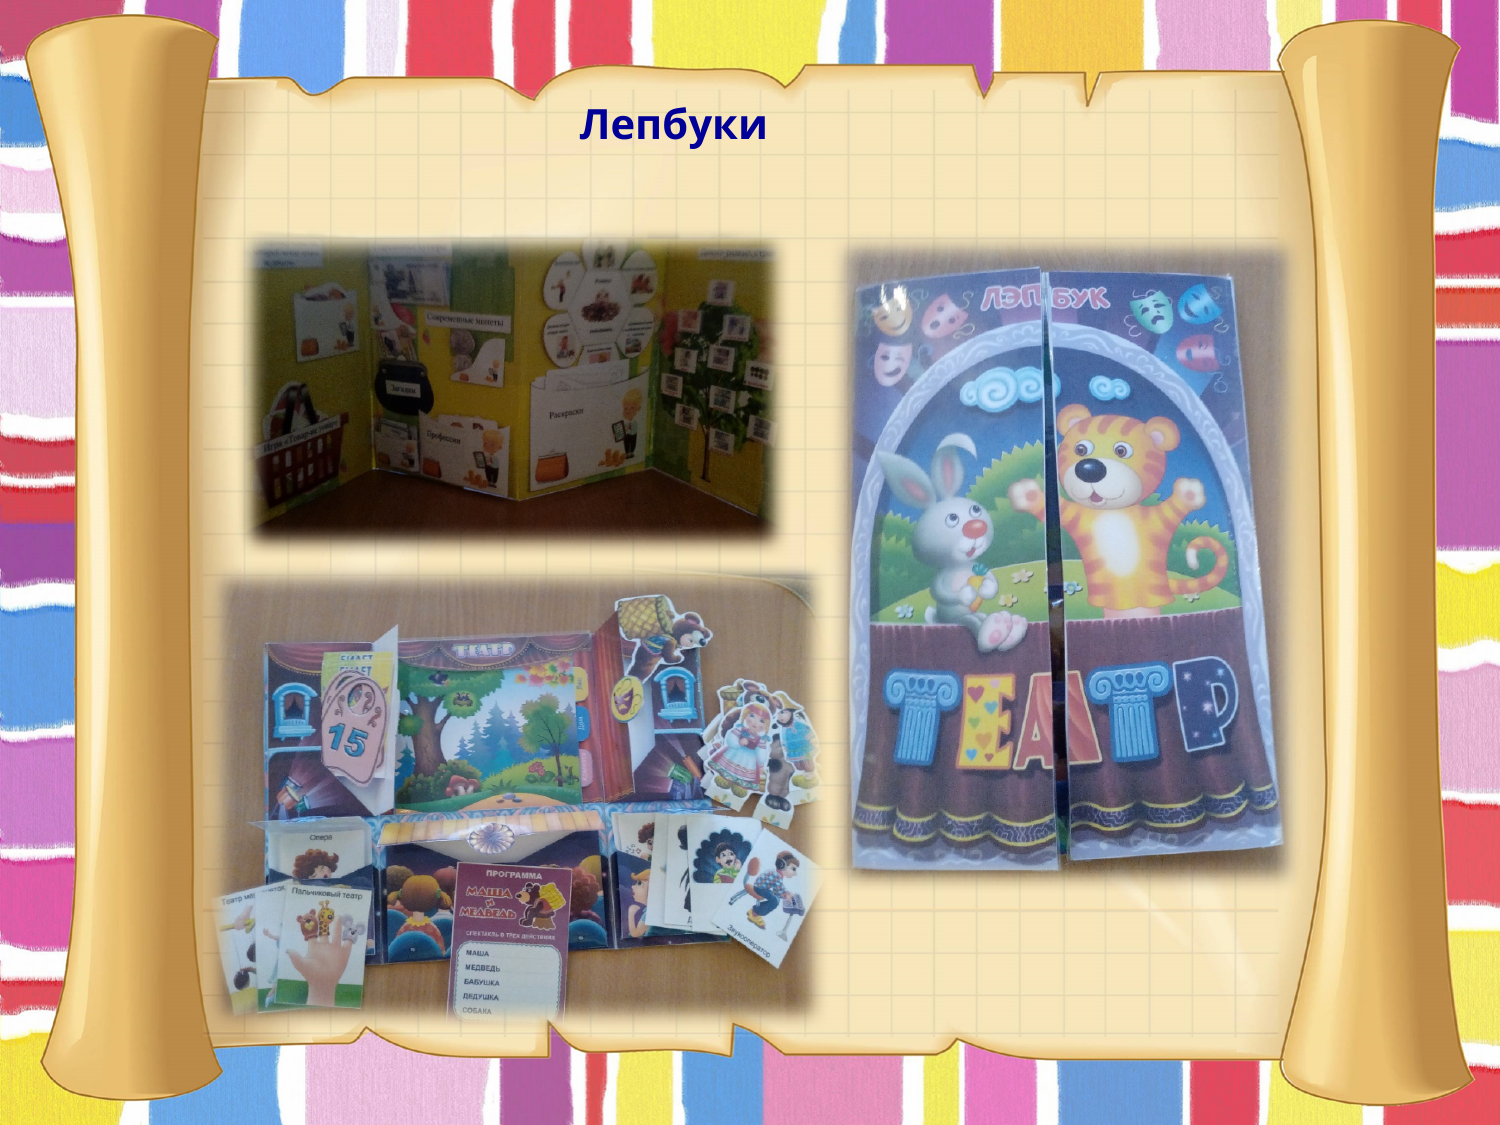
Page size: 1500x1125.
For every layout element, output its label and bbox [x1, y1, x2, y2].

picture [0, 0, 1500, 1125]
list [227, 226, 791, 558]
